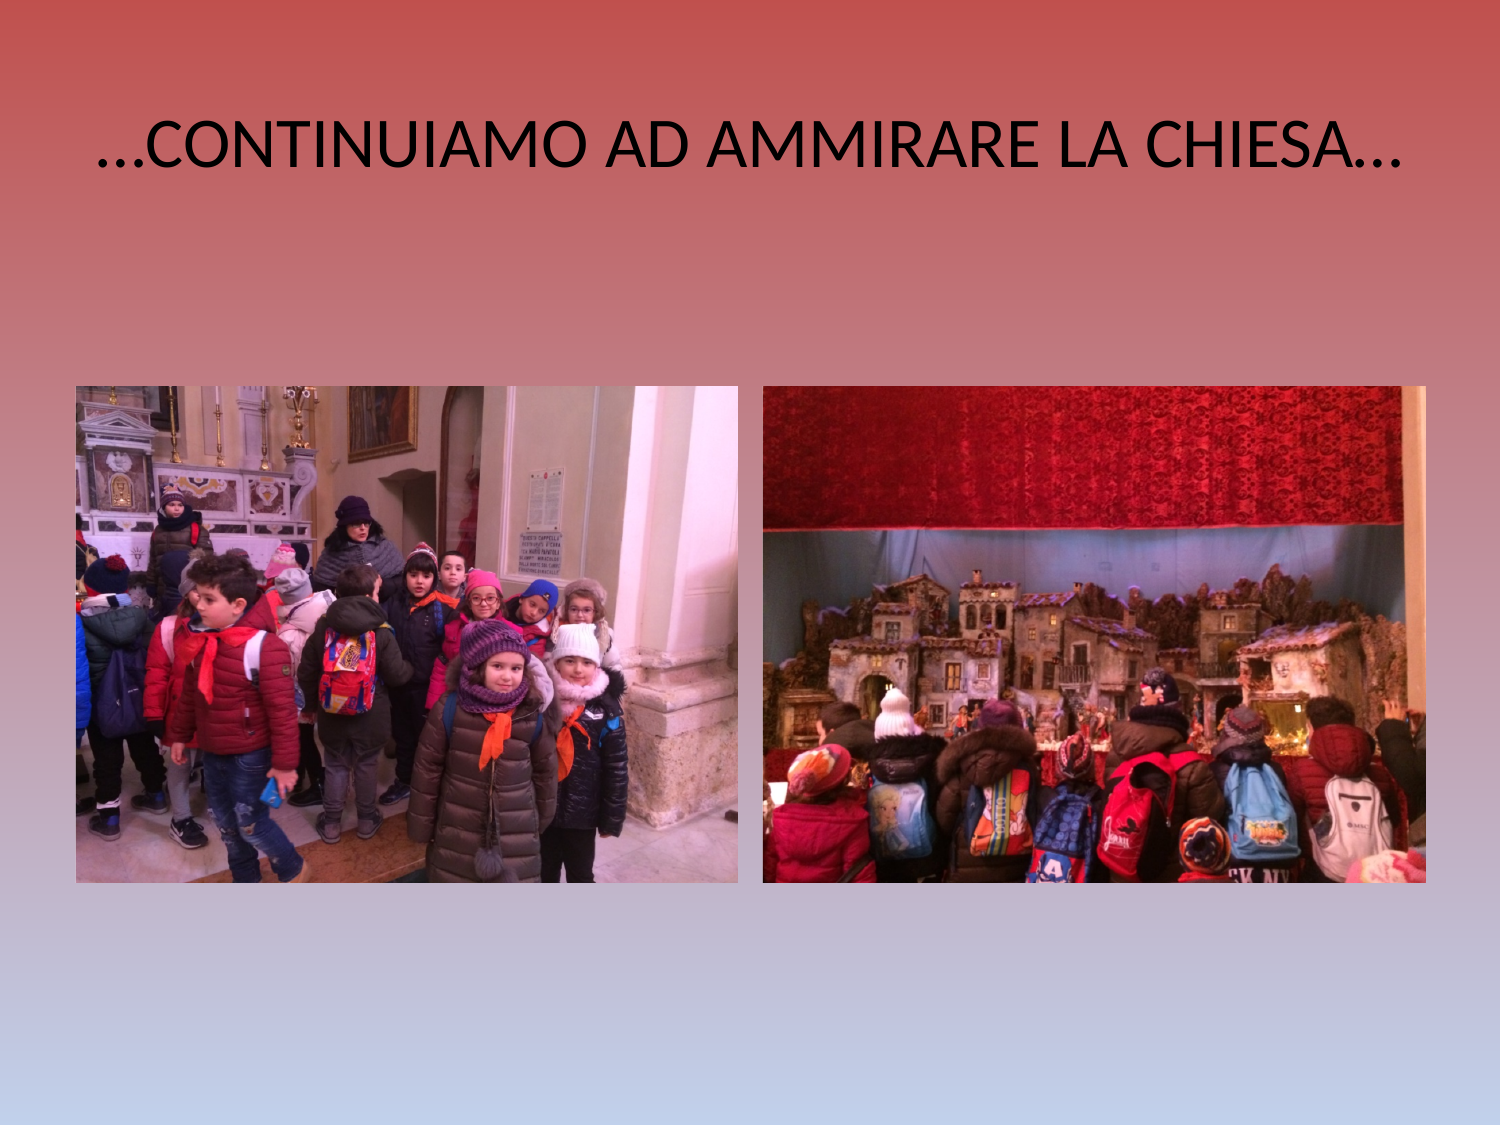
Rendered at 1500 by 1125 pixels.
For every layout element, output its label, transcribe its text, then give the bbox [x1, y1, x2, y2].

title …CONTINUIAMO AD AMMIRARE LA CHIESA… [75, 45, 1425, 233]
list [762, 384, 1426, 883]
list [74, 384, 738, 883]
